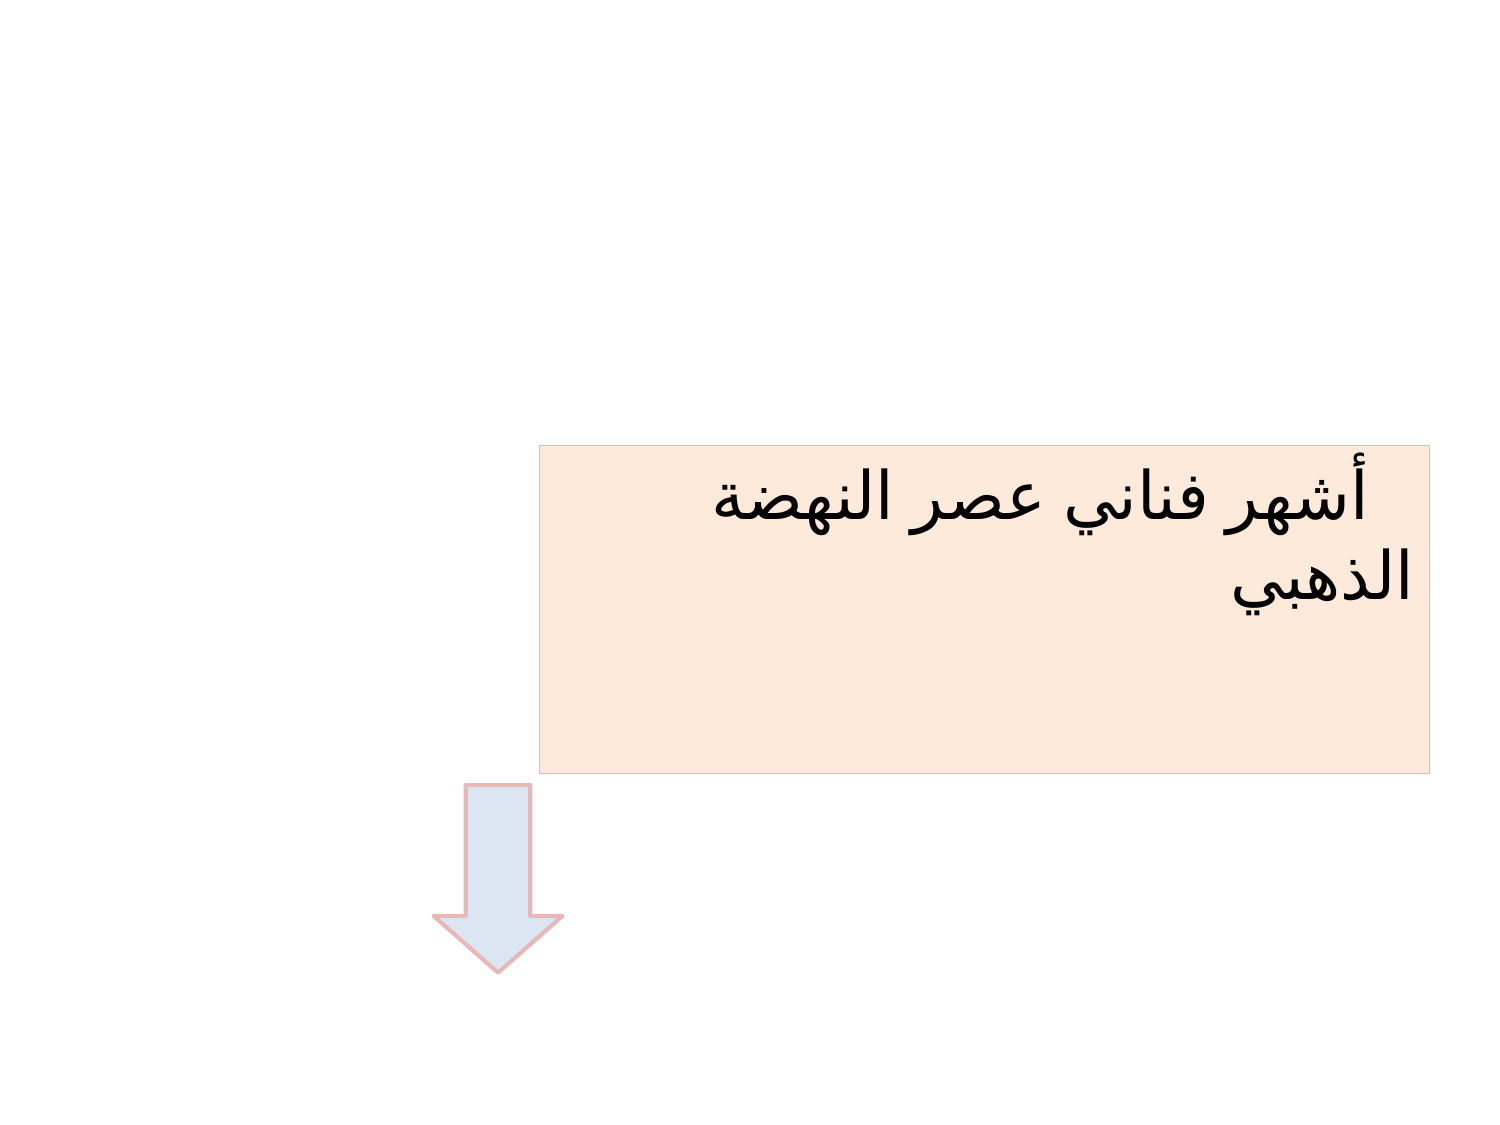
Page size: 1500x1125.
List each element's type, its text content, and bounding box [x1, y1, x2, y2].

text_box [431, 783, 565, 975]
list أشهر فناني عصر النهضة الذهبي [539, 445, 1430, 774]
